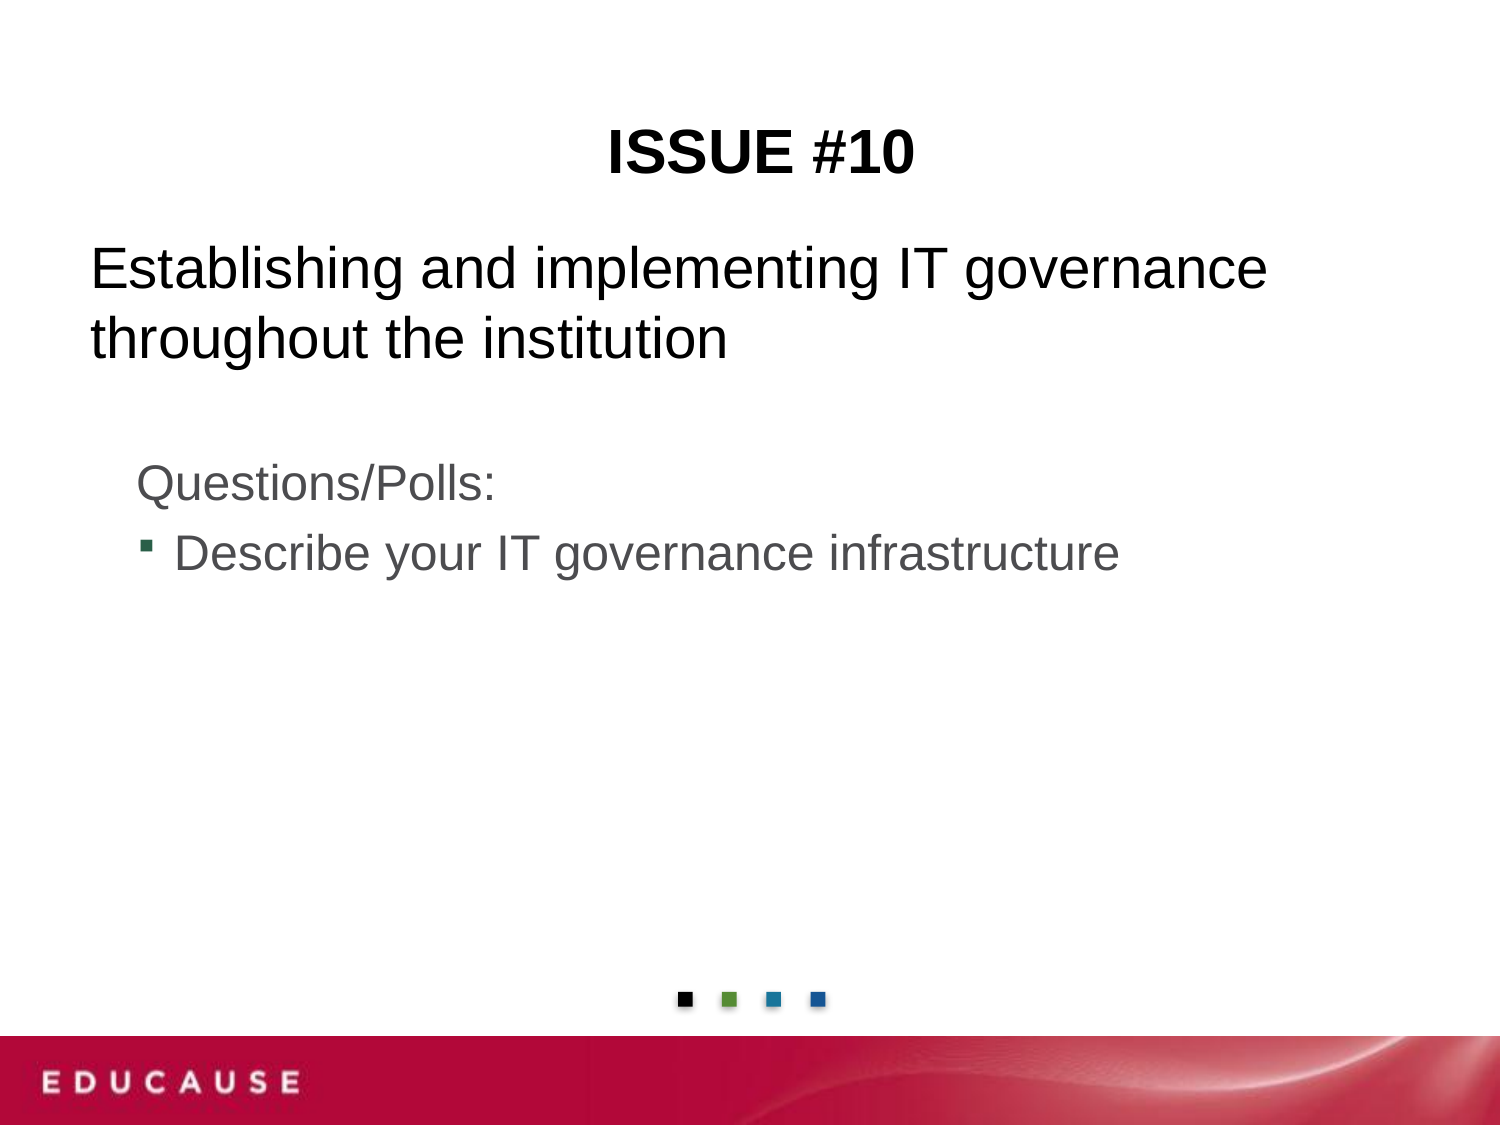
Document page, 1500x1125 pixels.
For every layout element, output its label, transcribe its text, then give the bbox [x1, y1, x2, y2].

list Establishing and implementing IT governance throughout the institution Questions/Polls: Describe your IT governance infrastructure [75, 222, 1450, 1005]
title ISSUE #10 [75, 75, 1450, 222]
picture [0, 1036, 1500, 1125]
